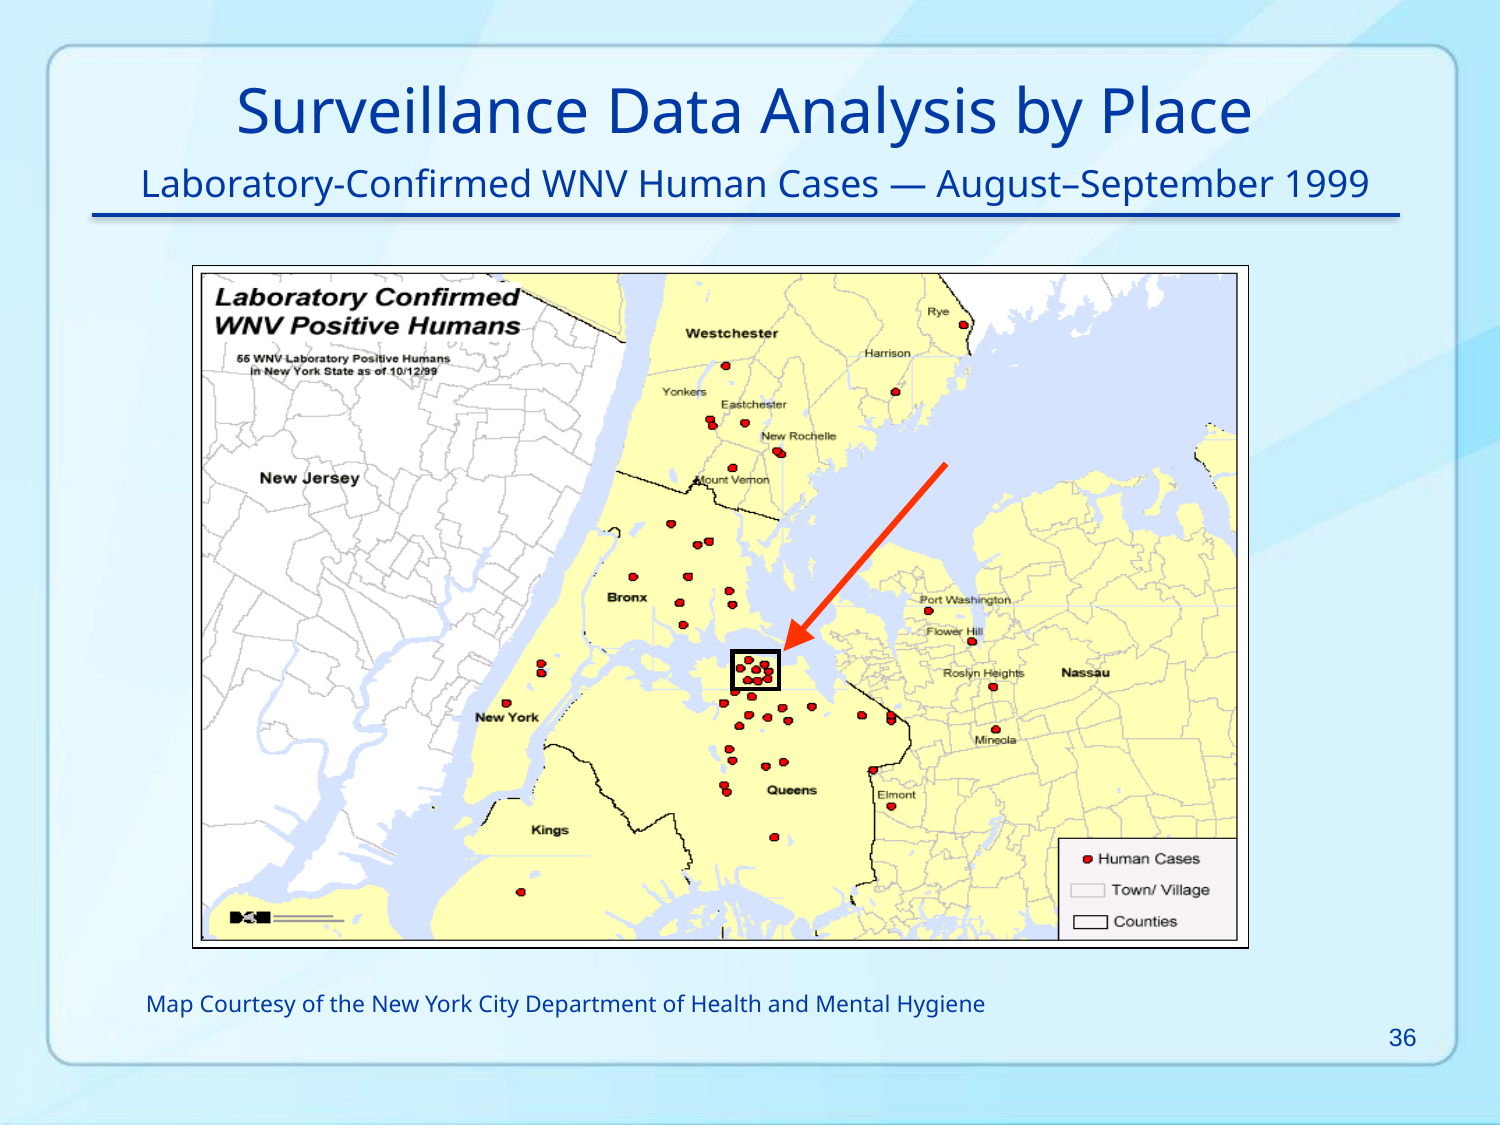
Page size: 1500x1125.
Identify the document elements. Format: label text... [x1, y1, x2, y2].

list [186, 259, 1306, 956]
text_box Map Courtesy of the New York City Department of Health and Mental Hygiene [131, 981, 1092, 1025]
slide_number 36 [1081, 1014, 1432, 1093]
title Surveillance Data Analysis by Place [45, 72, 1446, 153]
text_box Laboratory-Confirmed WNV Human Cases — August–September 1999 [55, 152, 1456, 213]
picture [0, 0, 1500, 1125]
